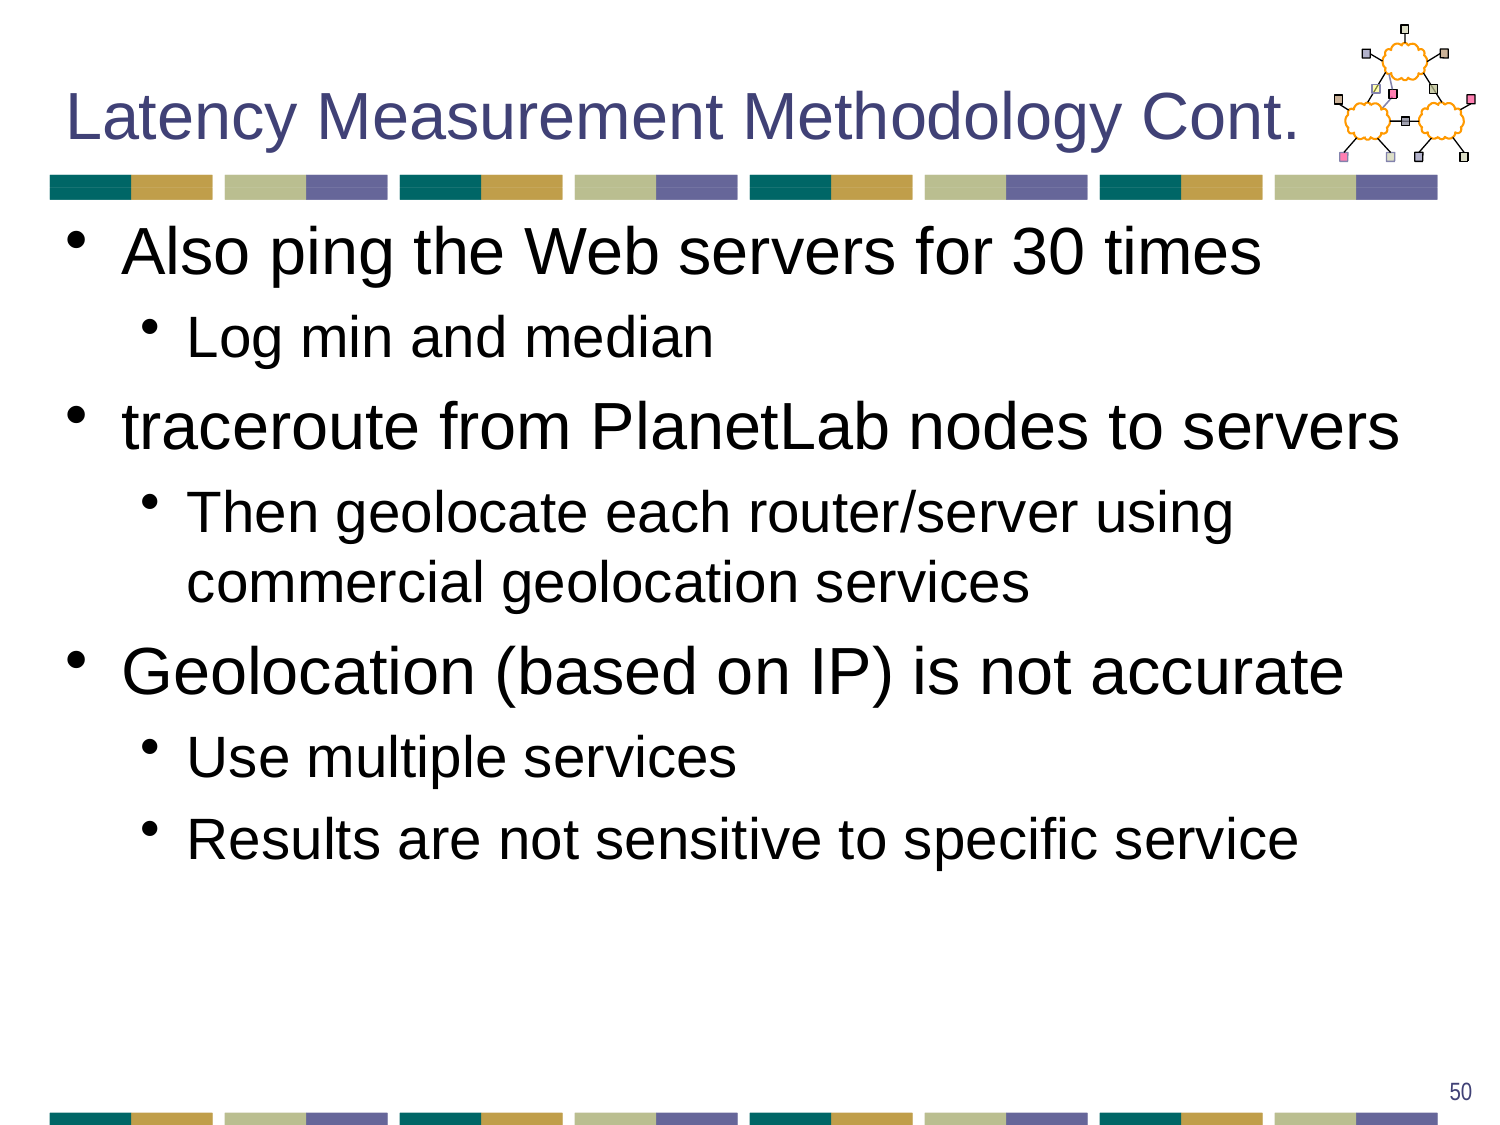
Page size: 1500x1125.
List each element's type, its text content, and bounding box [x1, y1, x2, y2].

list Also ping the Web servers for 30 times Log min and median traceroute from PlanetLab nodes to servers Then geolocate each router/server using commercial geolocation services Geolocation (based on IP) is not accurate Use multiple services Results are not sensitive to specific service [50, 200, 1438, 1000]
title Latency Measurement Methodology Cont. [50, 62, 1438, 163]
slide_number 50 [1174, 1037, 1488, 1113]
